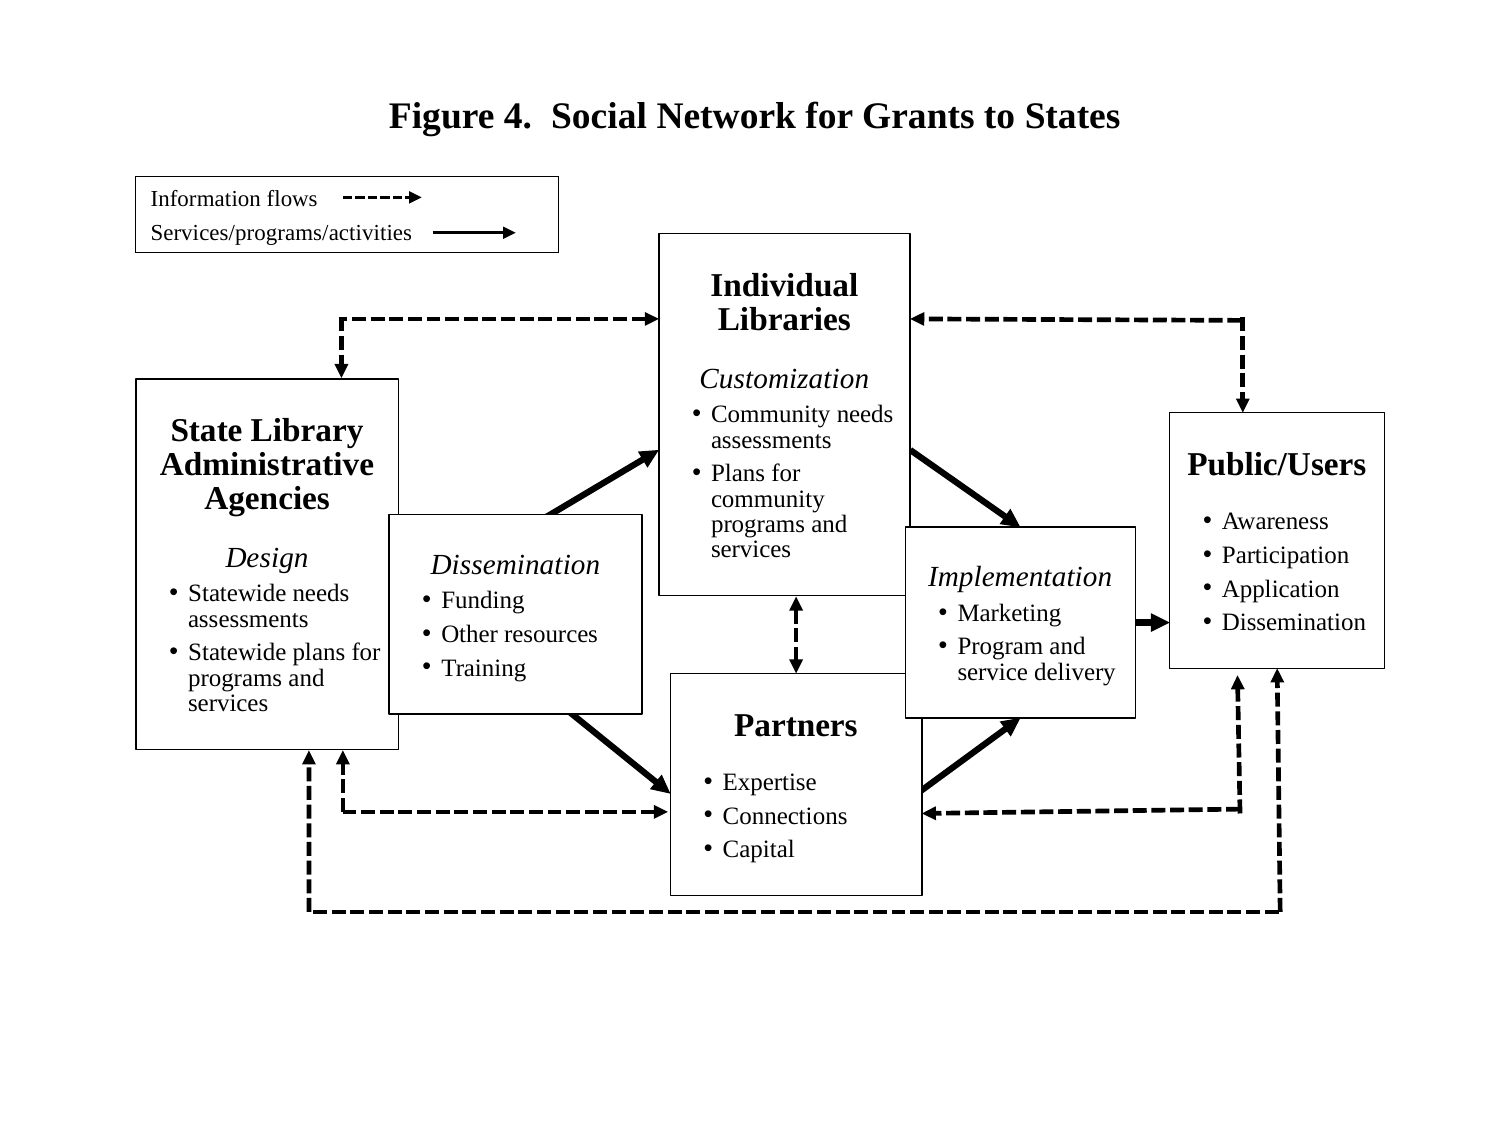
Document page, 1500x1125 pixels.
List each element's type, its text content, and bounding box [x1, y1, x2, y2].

text_box Implementation Marketing Program and service delivery [905, 527, 1136, 718]
text_box Dissemination Funding Other resources Training [388, 514, 643, 714]
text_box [558, 702, 671, 794]
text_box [1237, 675, 1241, 808]
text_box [910, 449, 1021, 528]
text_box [521, 449, 660, 532]
text_box Public/Users Awareness Participation Application Dissemination [1169, 412, 1385, 669]
text_box Information flows Services/programs/activities [135, 176, 559, 253]
text_box Individual Libraries Customization Community needs assessments Plans for community programs and services [658, 233, 911, 596]
text_box State Library Administrative Agencies Design Statewide needs assessments Statewide plans for programs and services [135, 378, 399, 750]
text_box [1276, 675, 1281, 913]
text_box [921, 808, 1241, 814]
text_box Figure 4. Social Network for Grants to States [374, 84, 1137, 144]
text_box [916, 717, 1021, 794]
text_box Partners Expertise Connections Capital [670, 673, 922, 896]
